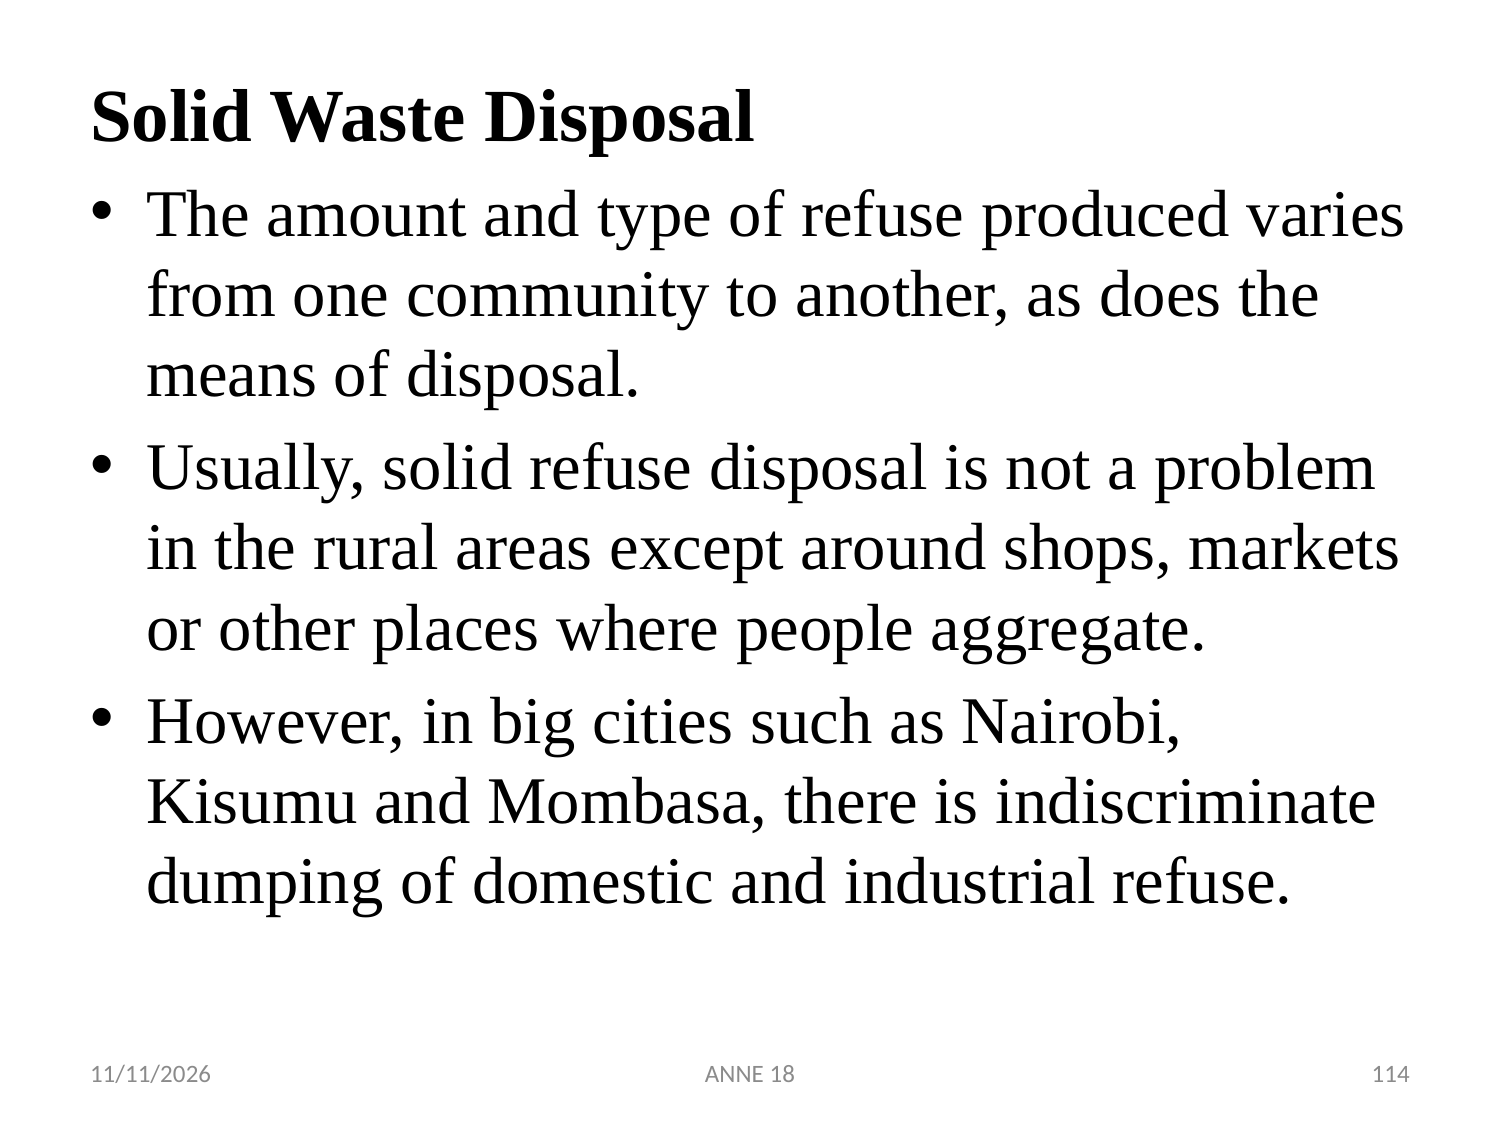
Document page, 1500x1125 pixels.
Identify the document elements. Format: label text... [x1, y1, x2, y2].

list Solid Waste Disposal The amount and type of refuse produced varies from one community to another, as does the means of disposal. Usually, solid refuse disposal is not a problem in the rural areas except around shops, markets or other places where people aggregate. However, in big cities such as Nairobi, Kisumu and Mombasa, there is indiscriminate dumping of domestic and industrial refuse. [75, 58, 1425, 1005]
slide_number 114 [1074, 1042, 1425, 1103]
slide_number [75, 1042, 425, 1103]
footer ANNE 18 [512, 1042, 988, 1103]
